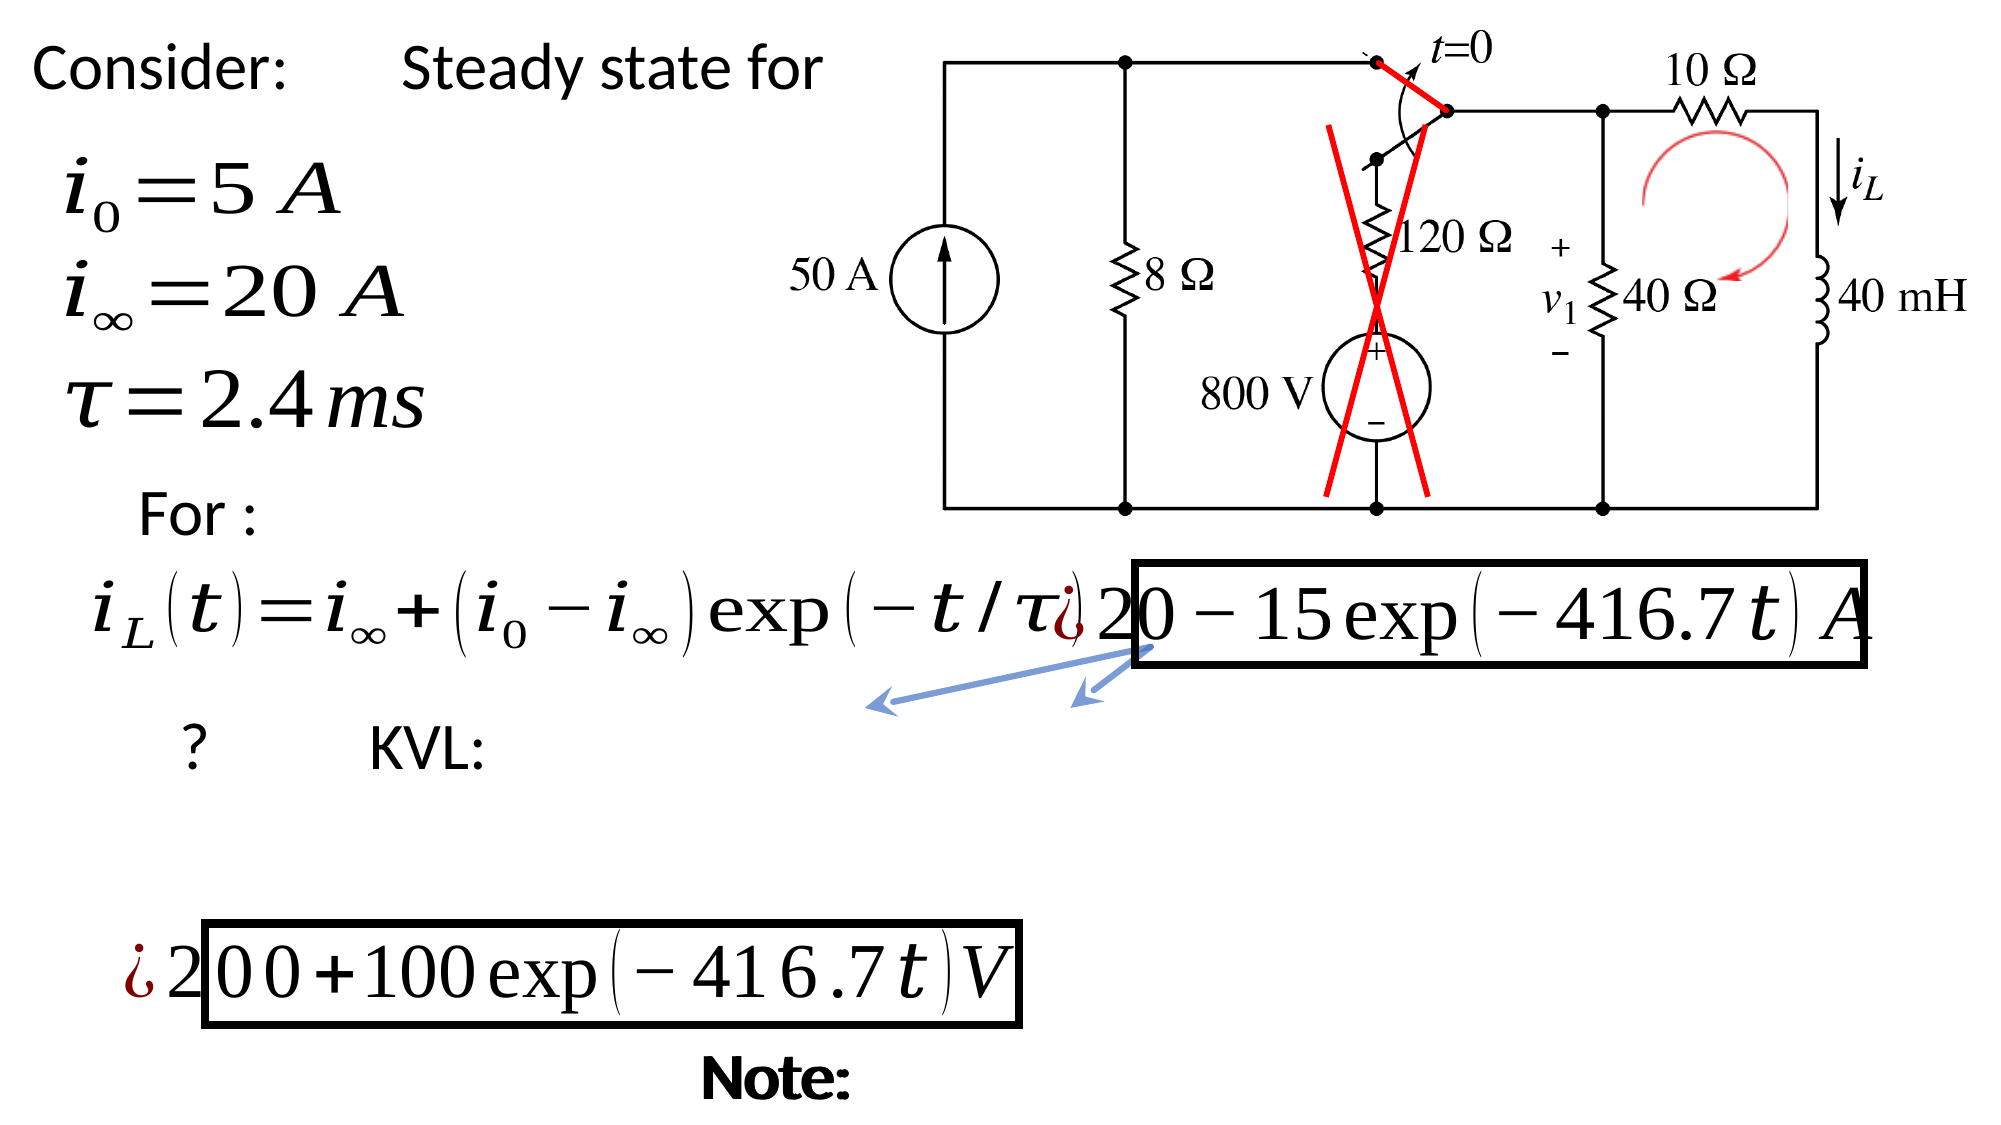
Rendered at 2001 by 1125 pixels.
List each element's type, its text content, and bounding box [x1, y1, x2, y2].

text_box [1375, 118, 1379, 504]
text_box [204, 922, 1020, 1026]
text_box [1378, 62, 1447, 111]
text_box KVL: [354, 695, 518, 790]
text_box Consider: [17, 15, 304, 111]
text_box [1134, 562, 1865, 666]
picture [786, 25, 1970, 518]
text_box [864, 646, 1151, 708]
